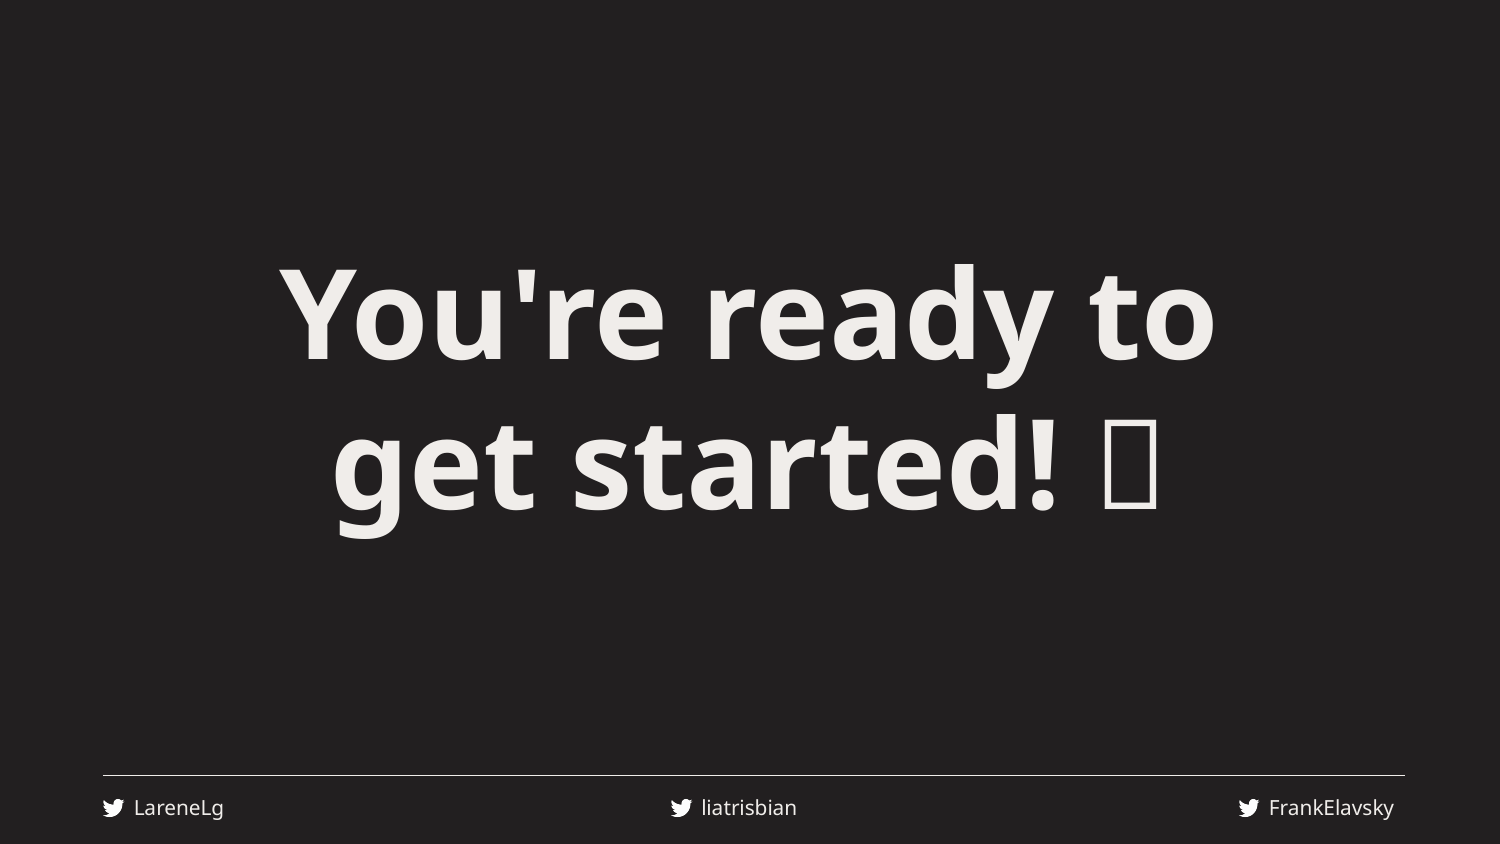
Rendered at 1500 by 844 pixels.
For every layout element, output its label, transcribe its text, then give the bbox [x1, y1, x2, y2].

picture [670, 796, 693, 819]
picture [1238, 796, 1260, 819]
picture [102, 796, 125, 819]
title You're ready to get started! 🎉 [200, 132, 1300, 637]
